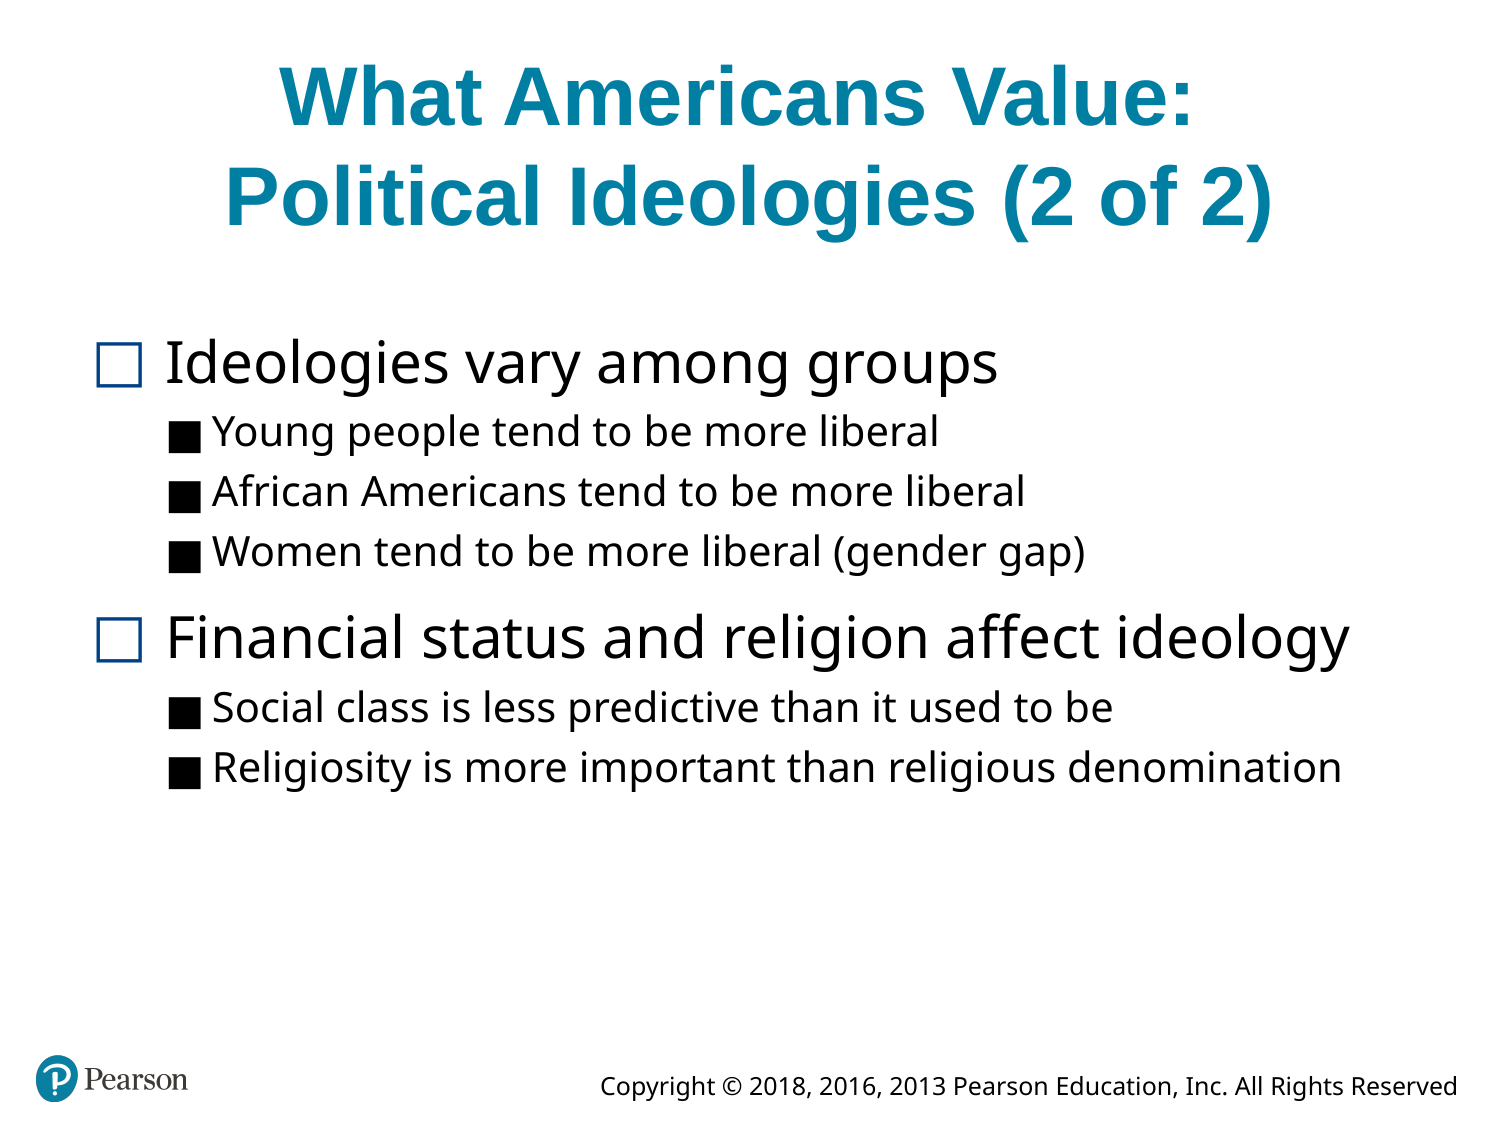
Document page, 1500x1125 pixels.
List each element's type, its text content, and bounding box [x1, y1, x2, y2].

picture [44, 1064, 70, 1089]
picture [36, 1055, 52, 1071]
title What Americans Value: Political Ideologies (2 of 2) [75, 35, 1425, 257]
picture [62, 1055, 188, 1102]
list Ideologies vary among groups Young people tend to be more liberal African Americans tend to be more liberal Women tend to be more liberal (gender gap) Financial status and religion affect ideology Social class is less predictive than it used to be Religiosity is more important than religious denomination [75, 295, 1425, 1005]
picture [36, 1088, 47, 1102]
